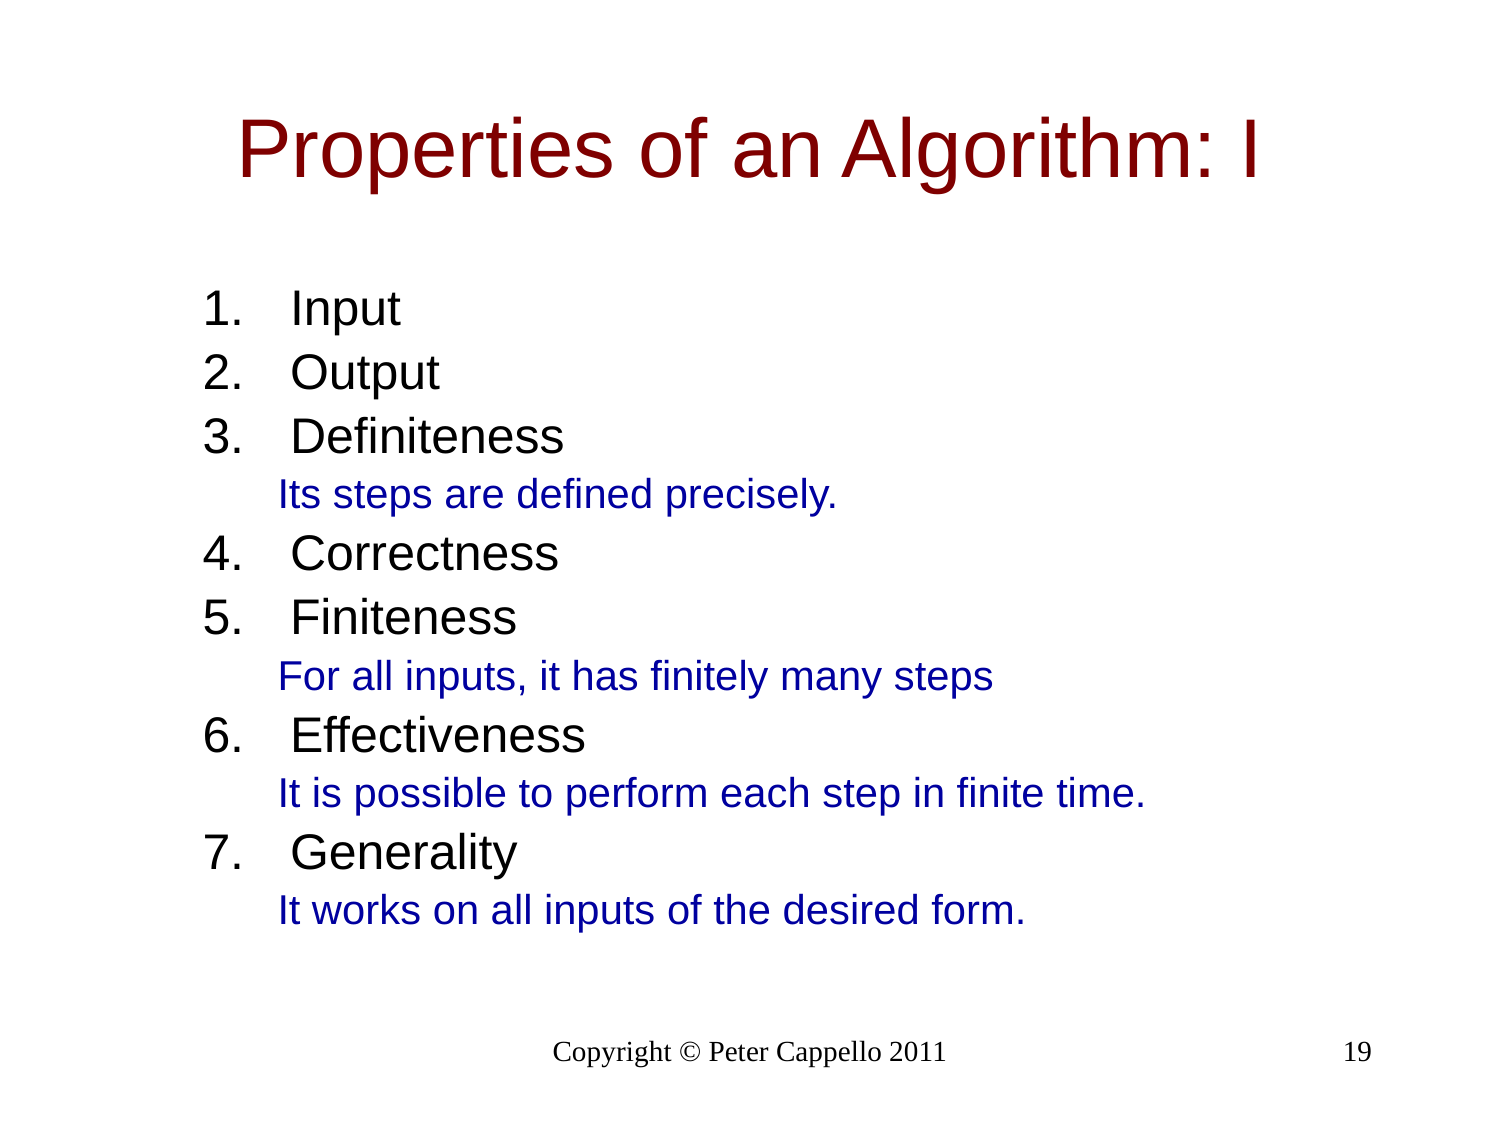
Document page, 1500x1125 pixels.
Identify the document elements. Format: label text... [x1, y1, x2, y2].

title Properties of an Algorithm: I [112, 50, 1388, 238]
list Input Output Definiteness Its steps are defined precisely. Correctness Finiteness For all inputs, it has finitely many steps Effectiveness It is possible to perform each step in finite time. Generality It works on all inputs of the desired form. [112, 275, 1388, 1000]
slide_number 19 [1074, 1025, 1388, 1100]
footer Copyright © Peter Cappello 2011 [512, 1025, 988, 1100]
